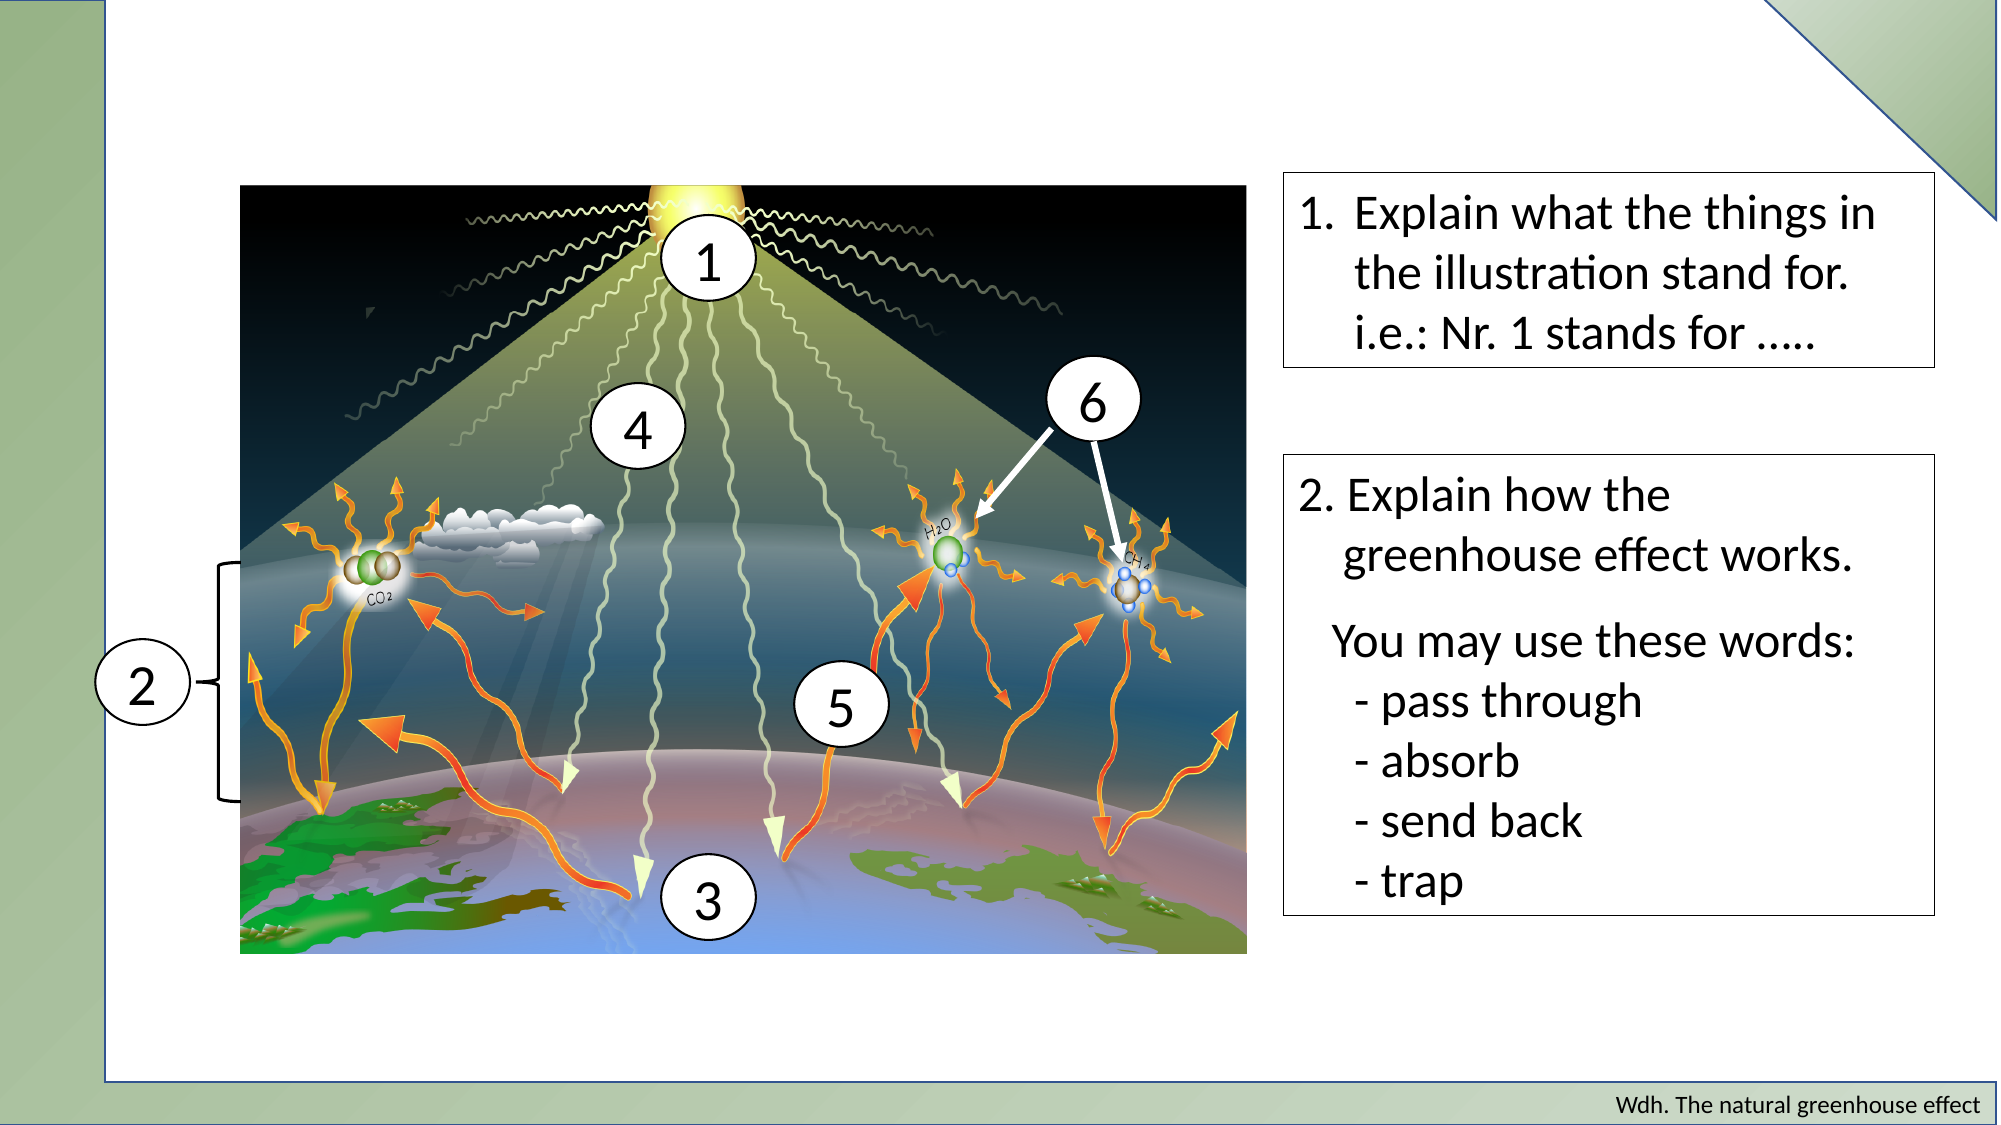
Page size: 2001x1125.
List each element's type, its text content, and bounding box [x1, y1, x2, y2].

text_box [195, 561, 240, 803]
text_box 2 [94, 638, 192, 726]
text_box Explain what the things in the illustration stand for. i.e.: Nr. 1 stands for ….. [1283, 172, 1935, 368]
text_box Wdh. The natural greenhouse effect [0, 0, 1997, 1125]
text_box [975, 428, 1052, 519]
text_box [1093, 441, 1123, 563]
text_box 2. Explain how the greenhouse effect works. You may use these words: - pass through - absorb - send back - trap [1283, 454, 1935, 916]
text_box [1763, 0, 1998, 223]
picture [240, 184, 1247, 955]
